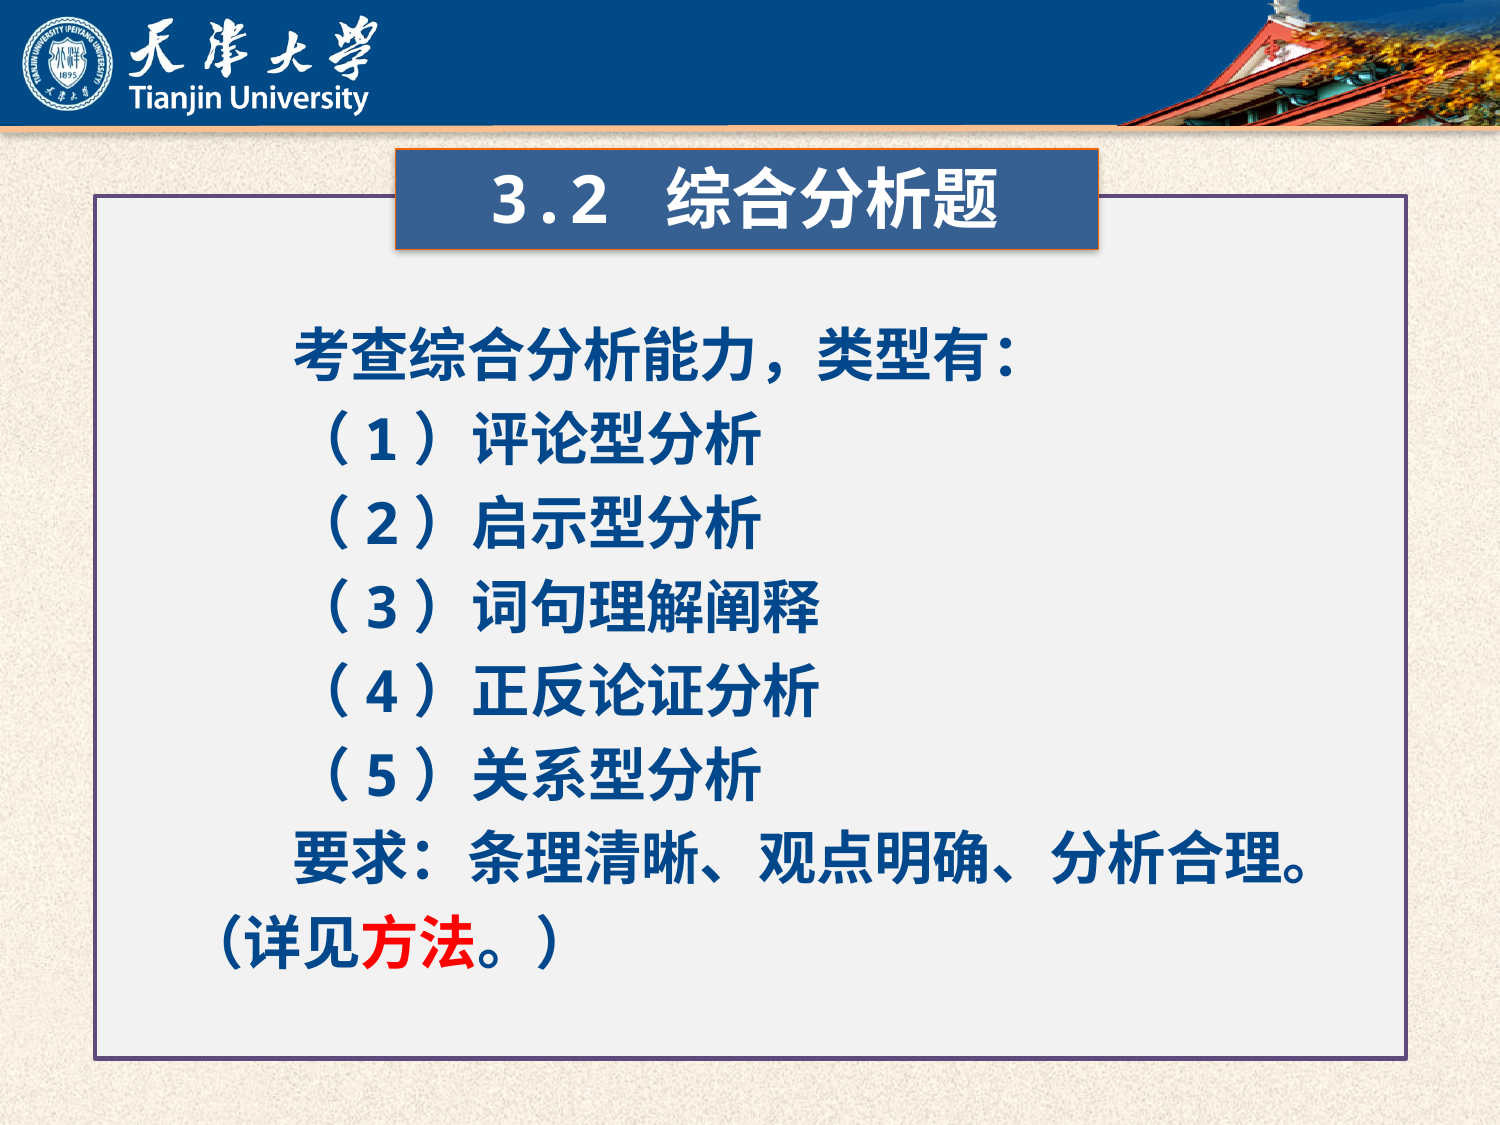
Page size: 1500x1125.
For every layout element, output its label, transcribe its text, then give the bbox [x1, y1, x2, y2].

text_box 考查综合分析能力，类型有： （1）评论型分析 （2）启示型分析 （3）词句理解阐释 （4）正反论证分析 （5）关系型分析 要求：条理清晰、观点明确、分析合理。（详见方法。） [171, 296, 1329, 1012]
text_box [395, 148, 1099, 250]
text_box [95, 196, 1407, 1059]
text_box 3.2 综合分析题 [395, 149, 1093, 268]
picture [0, 0, 1500, 126]
picture [0, 131, 1500, 1125]
